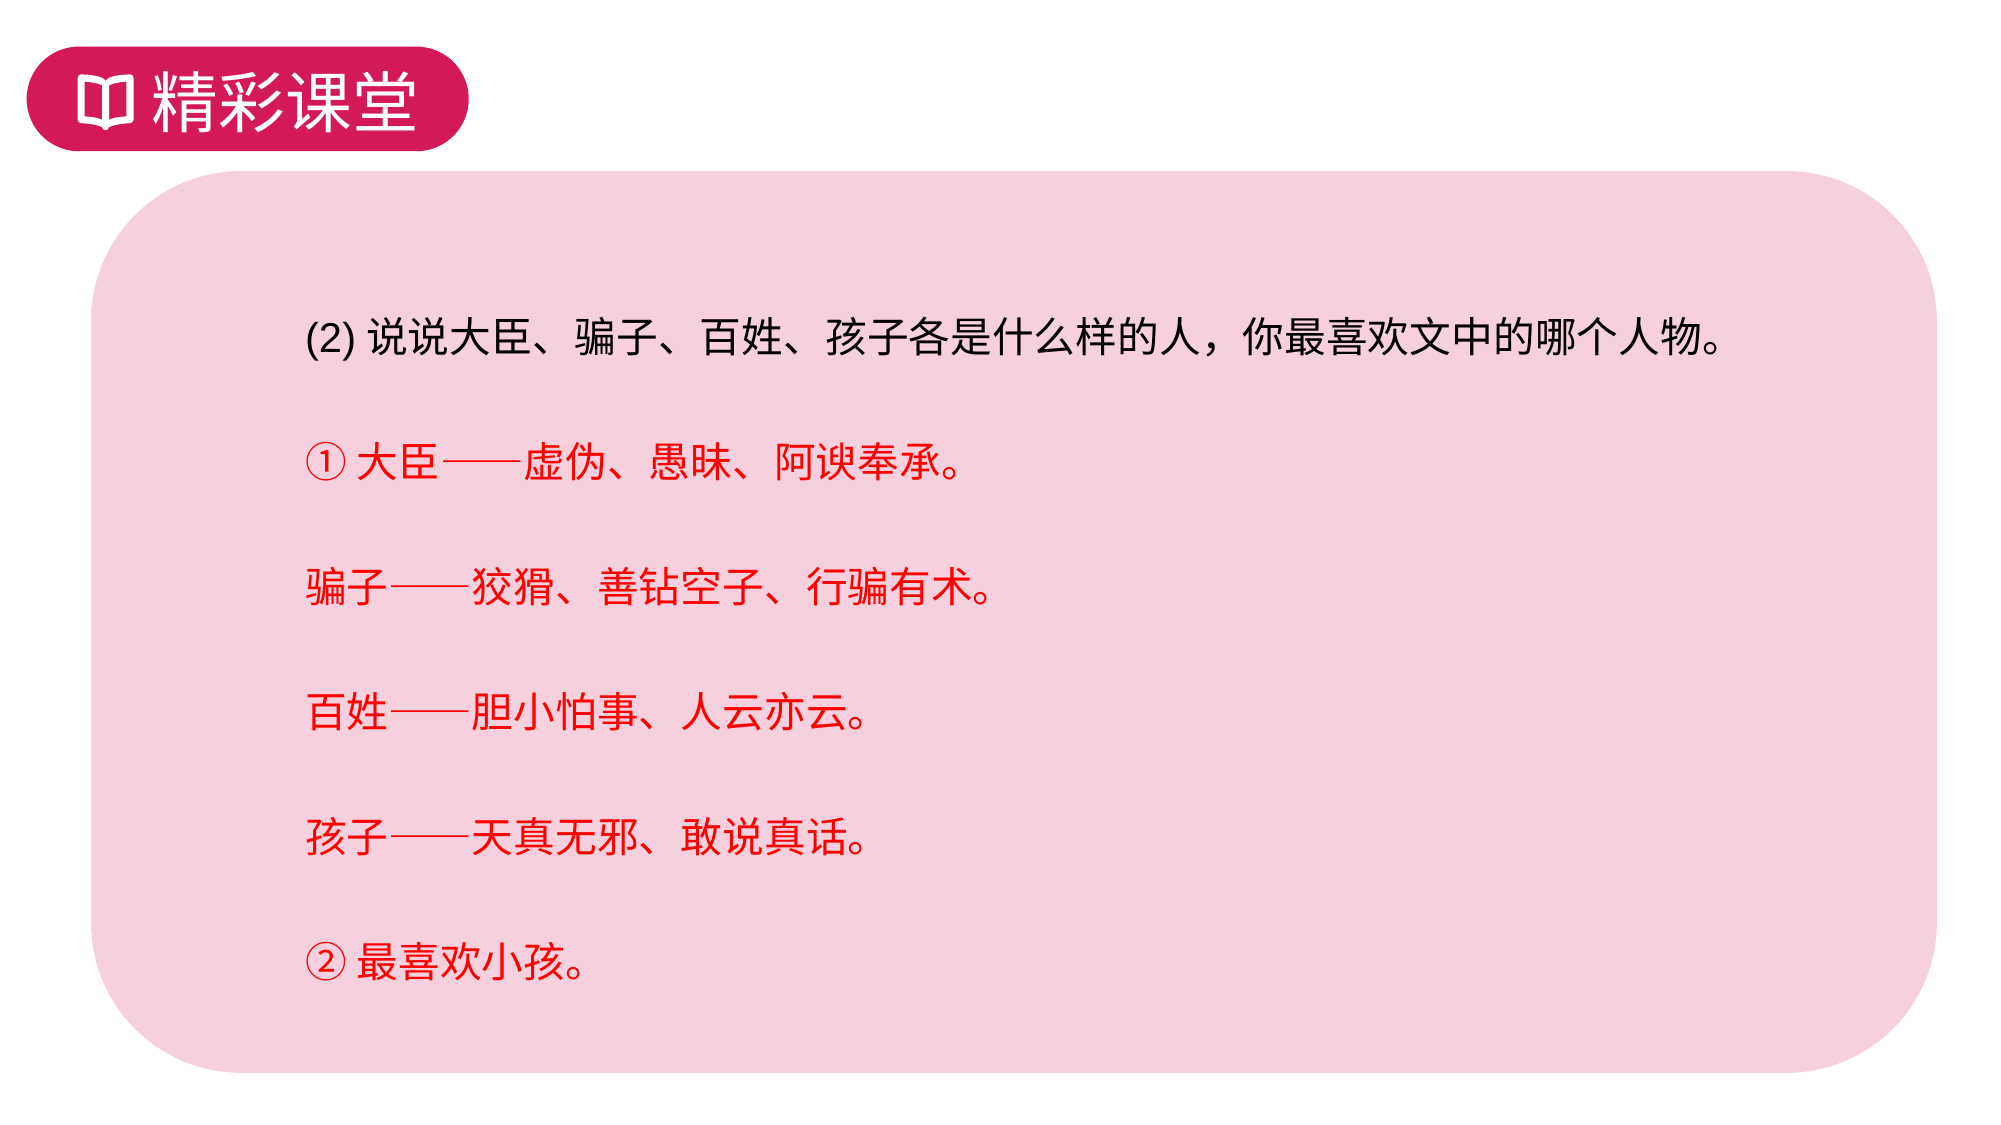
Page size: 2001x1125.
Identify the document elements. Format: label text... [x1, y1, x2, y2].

text_box (2)说说大臣、骗子、百姓、孩子各是什么样的人，你最喜欢文中的哪个人物。 ①大臣——虚伪、愚昧、阿谀奉承。 骗子——狡猾、善钻空子、行骗有术。 百姓——胆小怕事、人云亦云。 孩子——天真无邪、敢说真话。 ②最喜欢小孩。 [290, 228, 1718, 994]
text_box [25, 45, 470, 153]
text_box 精彩课堂 [137, 53, 444, 149]
text_box [77, 74, 134, 131]
